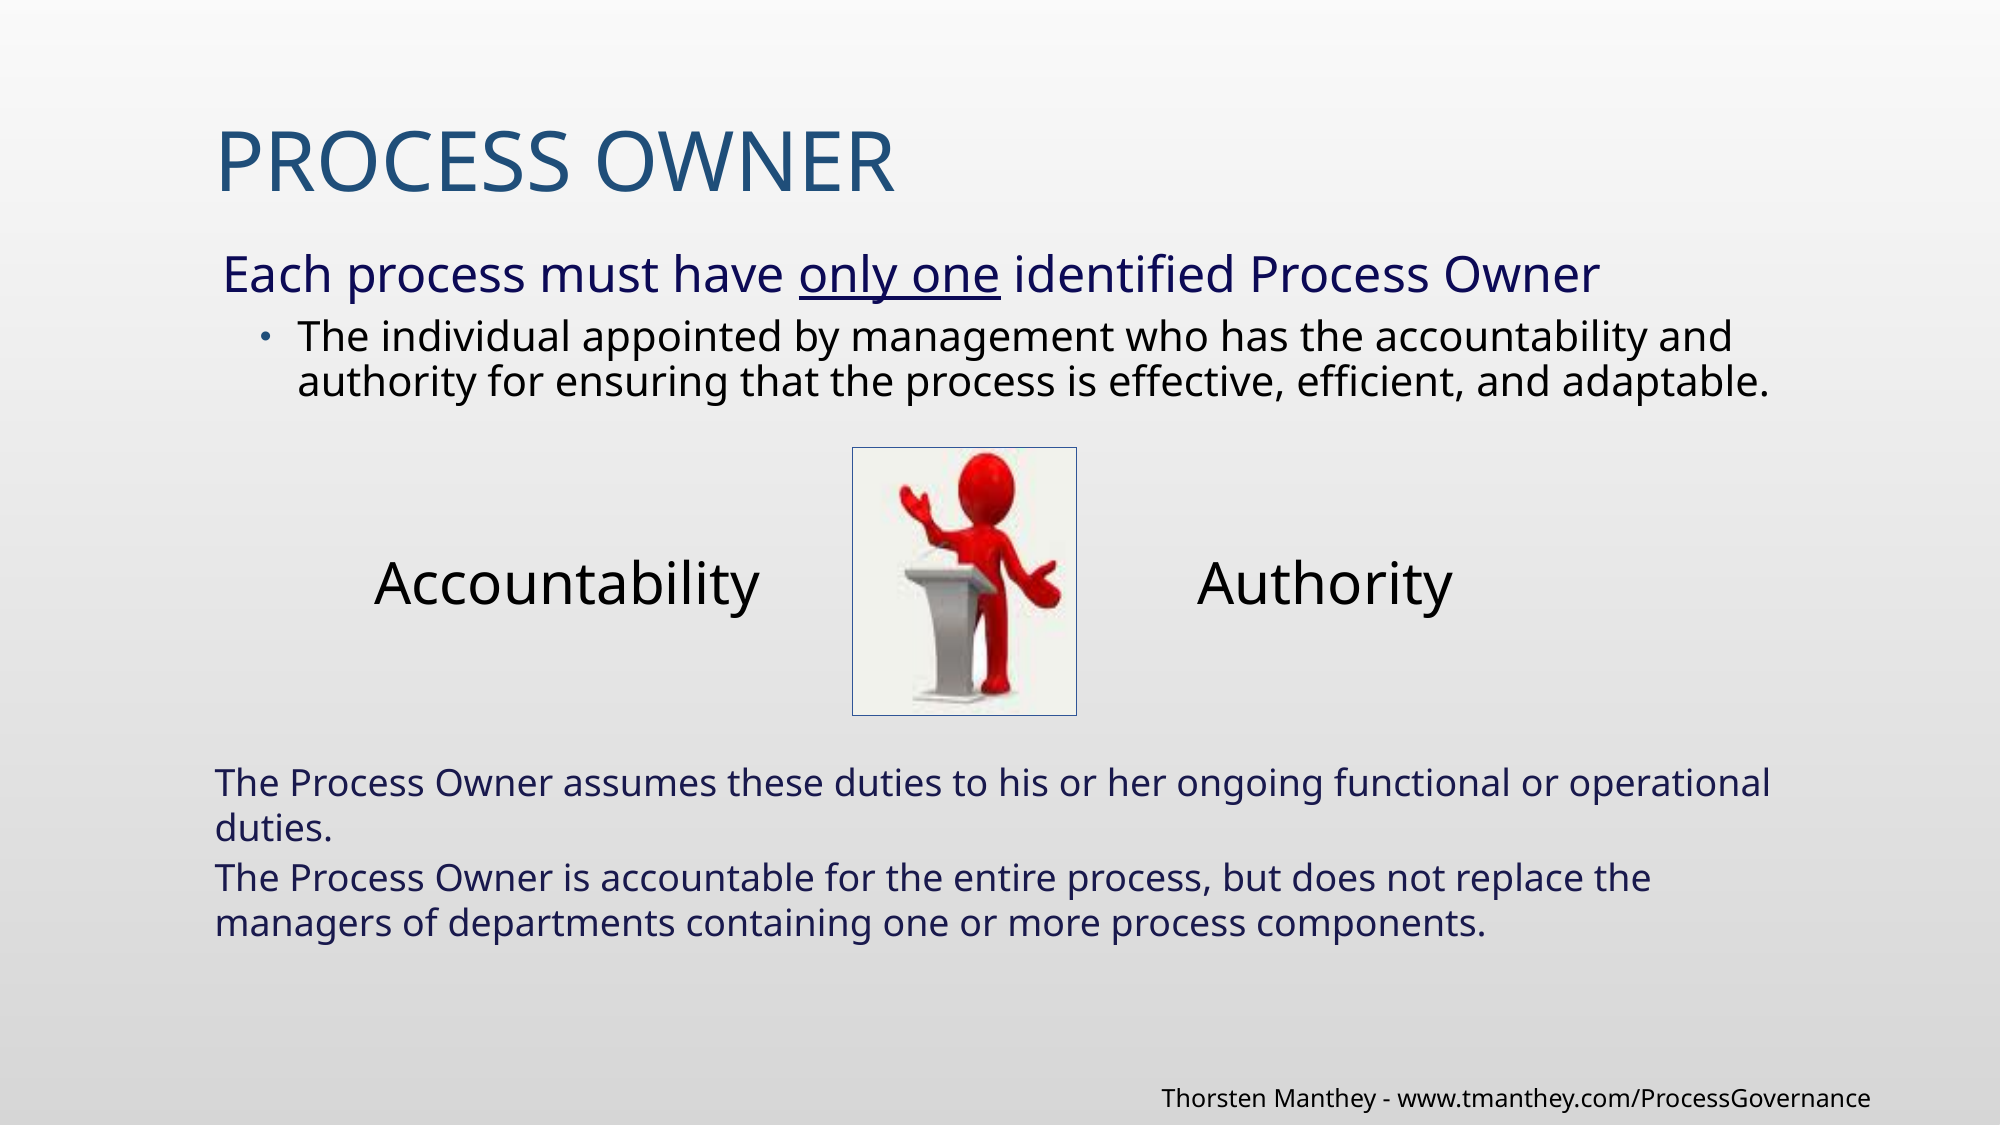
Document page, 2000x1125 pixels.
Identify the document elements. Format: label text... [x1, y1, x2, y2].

text_box Accountability [360, 538, 776, 624]
text_box The Process Owner assumes these duties to his or her ongoing functional or operational duties. The Process Owner is accountable for the entire process, but does not replace the managers of departments containing one or more process components. [199, 751, 1800, 952]
picture [852, 447, 1077, 716]
list Each process must have only one identified Process Owner The individual appointed by management who has the accountability and authority for ensuring that the process is effective, efficient, and adaptable. [199, 241, 1838, 1013]
text_box Authority [1182, 538, 1468, 624]
title Process Owner [199, 0, 1800, 218]
